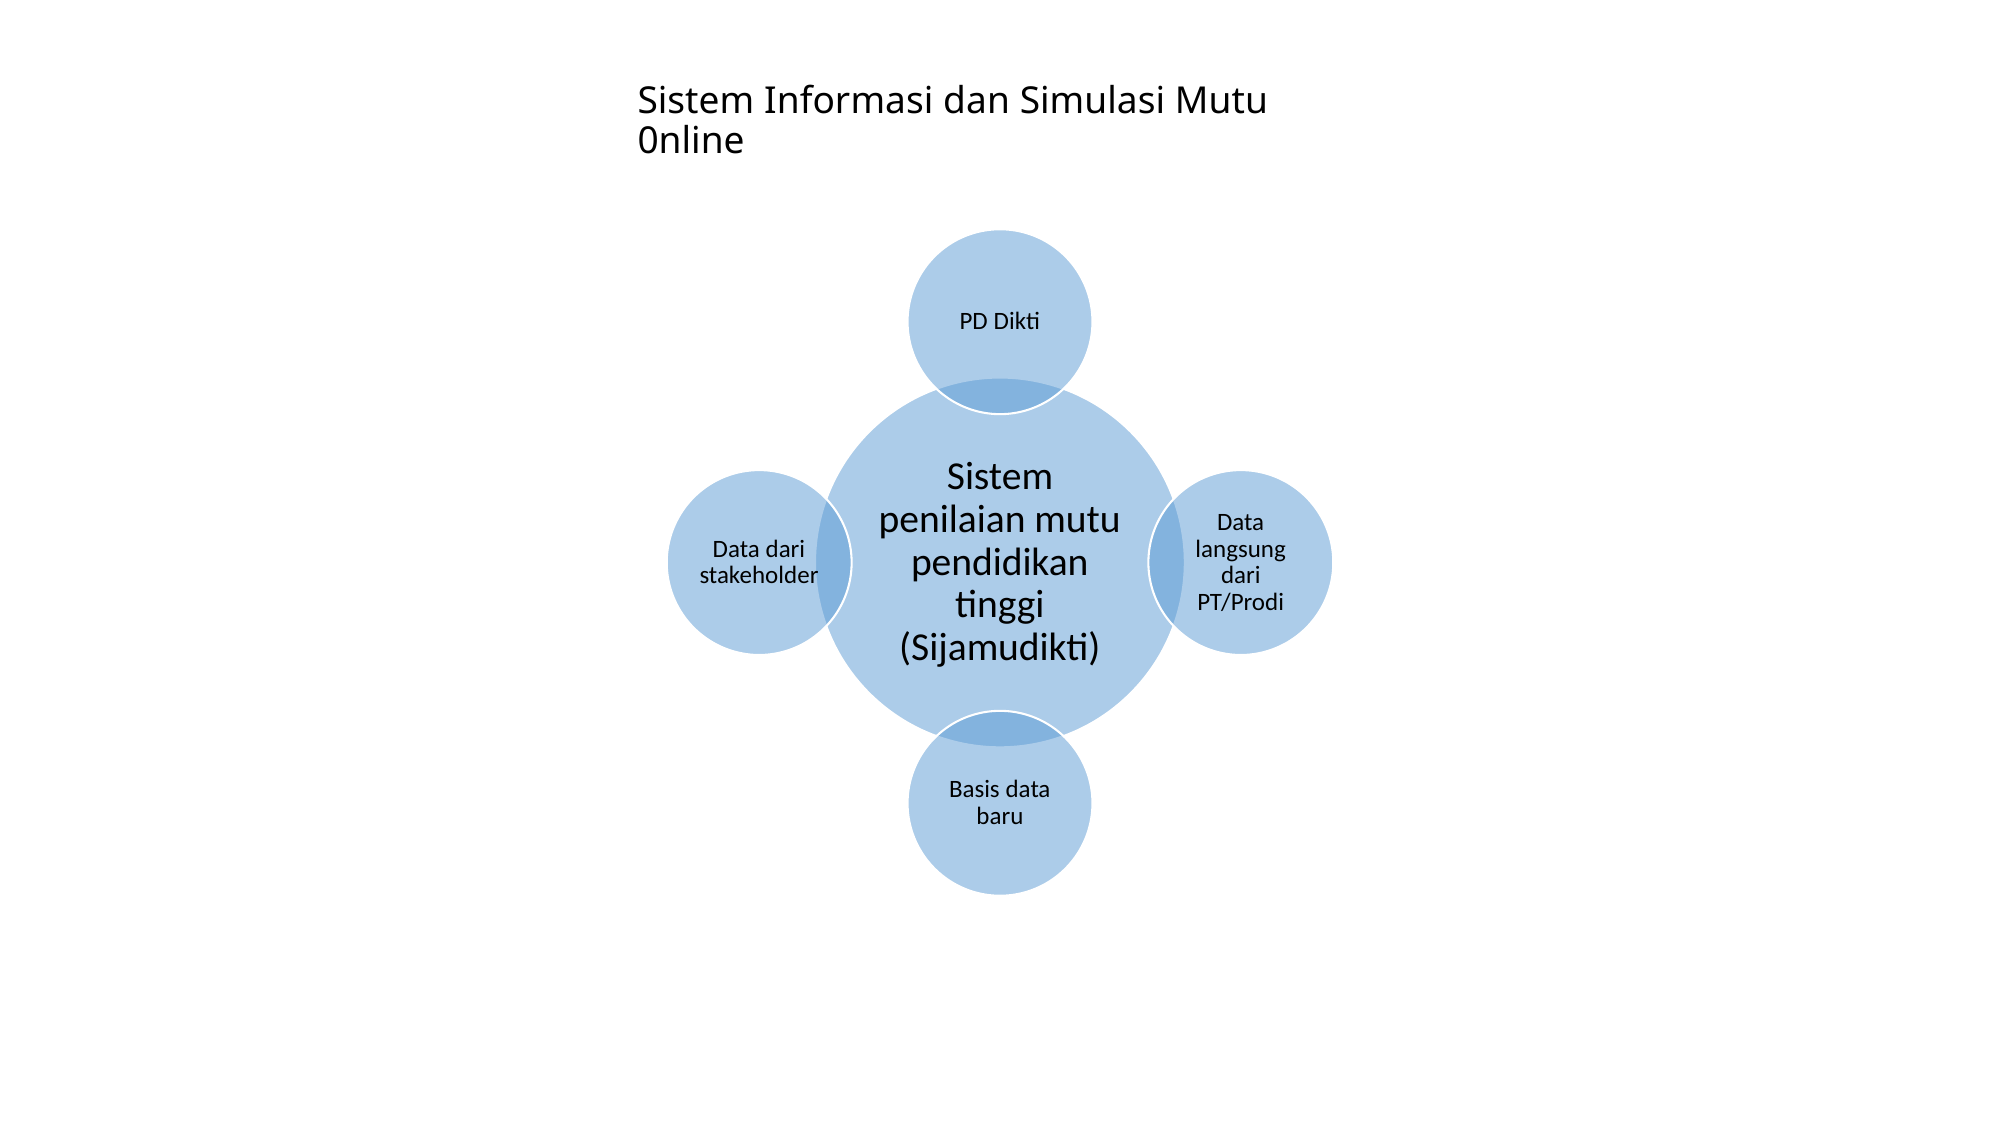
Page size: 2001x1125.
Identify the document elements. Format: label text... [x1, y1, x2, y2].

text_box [499, 229, 1500, 896]
title Sistem Informasi dan Simulasi Mutu 0nline [622, 73, 1378, 169]
